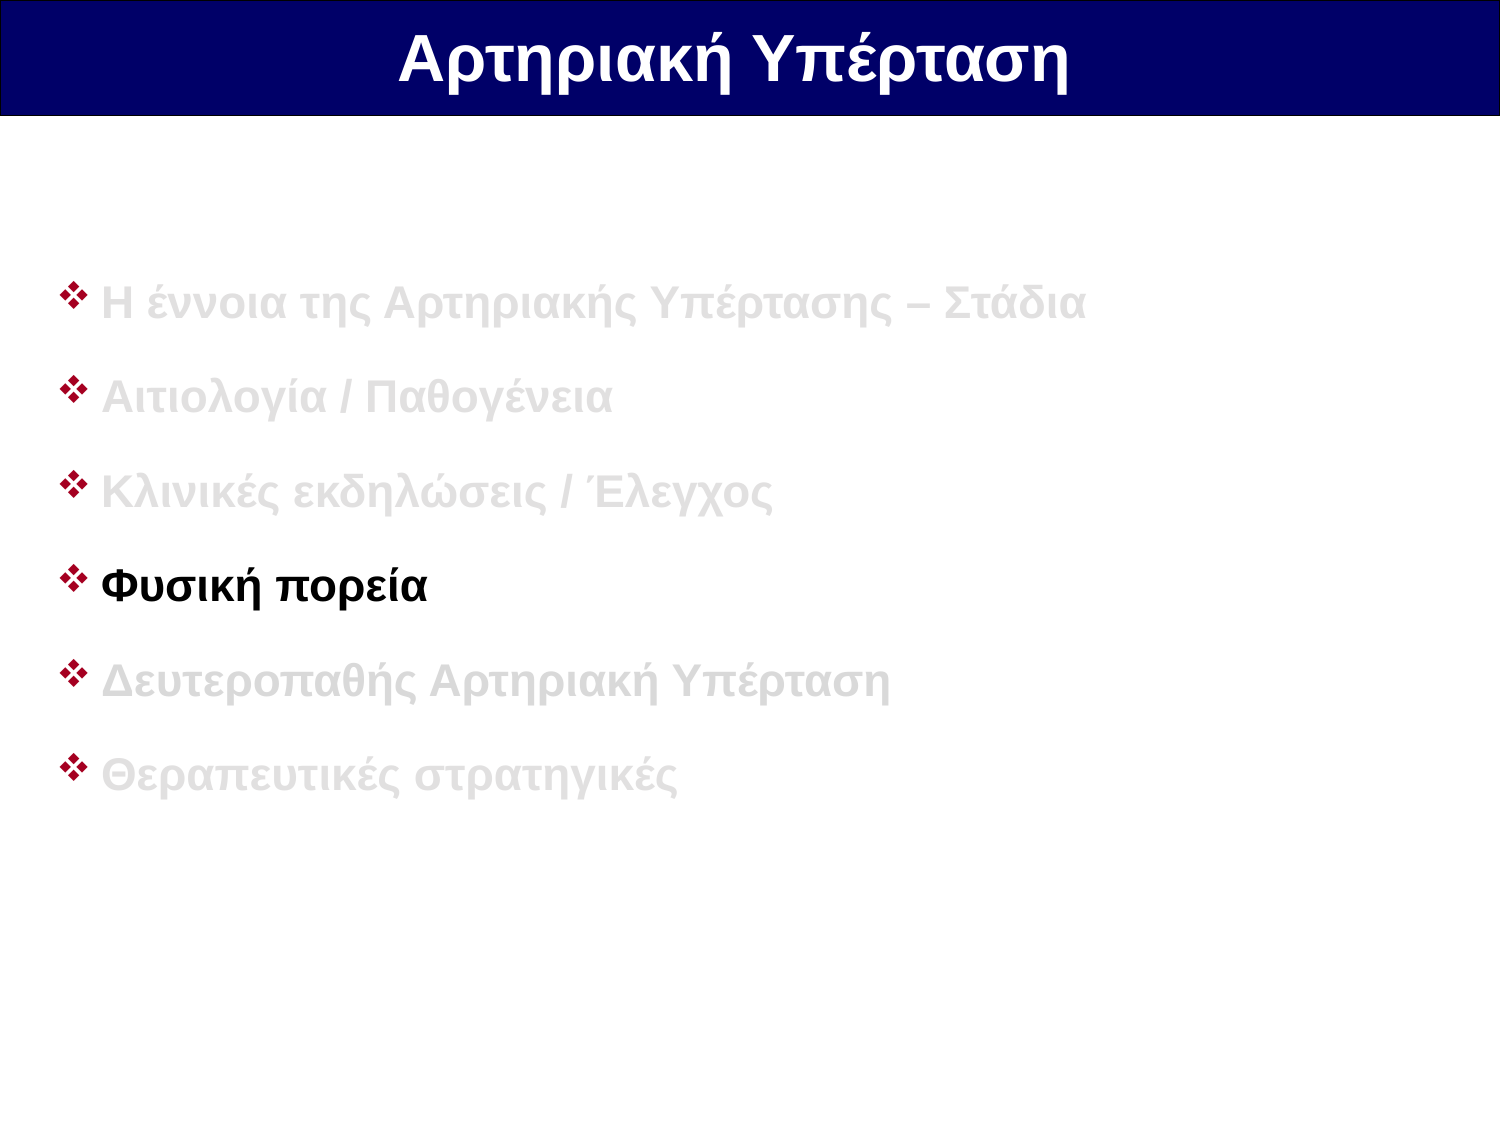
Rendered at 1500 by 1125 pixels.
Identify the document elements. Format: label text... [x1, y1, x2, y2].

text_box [0, 0, 1500, 116]
list Η έννοια της Αρτηριακής Υπέρτασης – Στάδια Αιτιολογία / Παθογένεια Κλινικές εκδηλώσεις / Έλεγχος Φυσική πορεία Δευτεροπαθής Αρτηριακή Υπέρταση Θεραπευτικές στρατηγικές [41, 237, 1459, 988]
